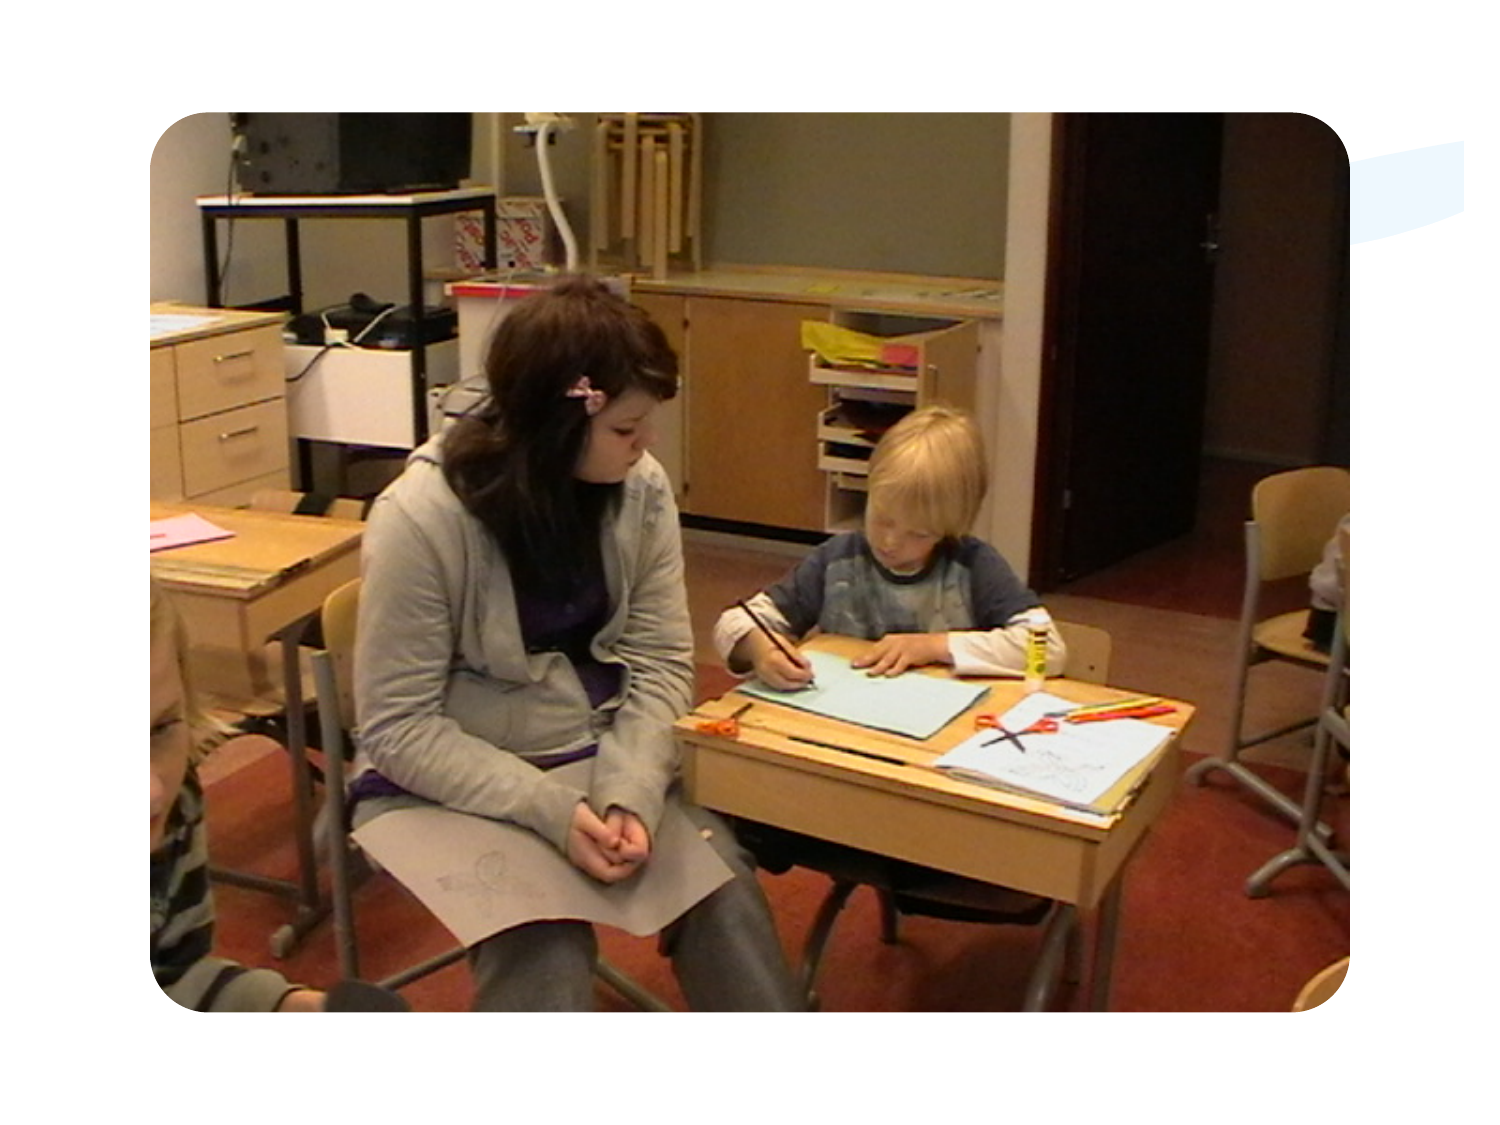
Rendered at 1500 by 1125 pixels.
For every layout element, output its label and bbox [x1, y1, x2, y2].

picture [149, 112, 1351, 1013]
